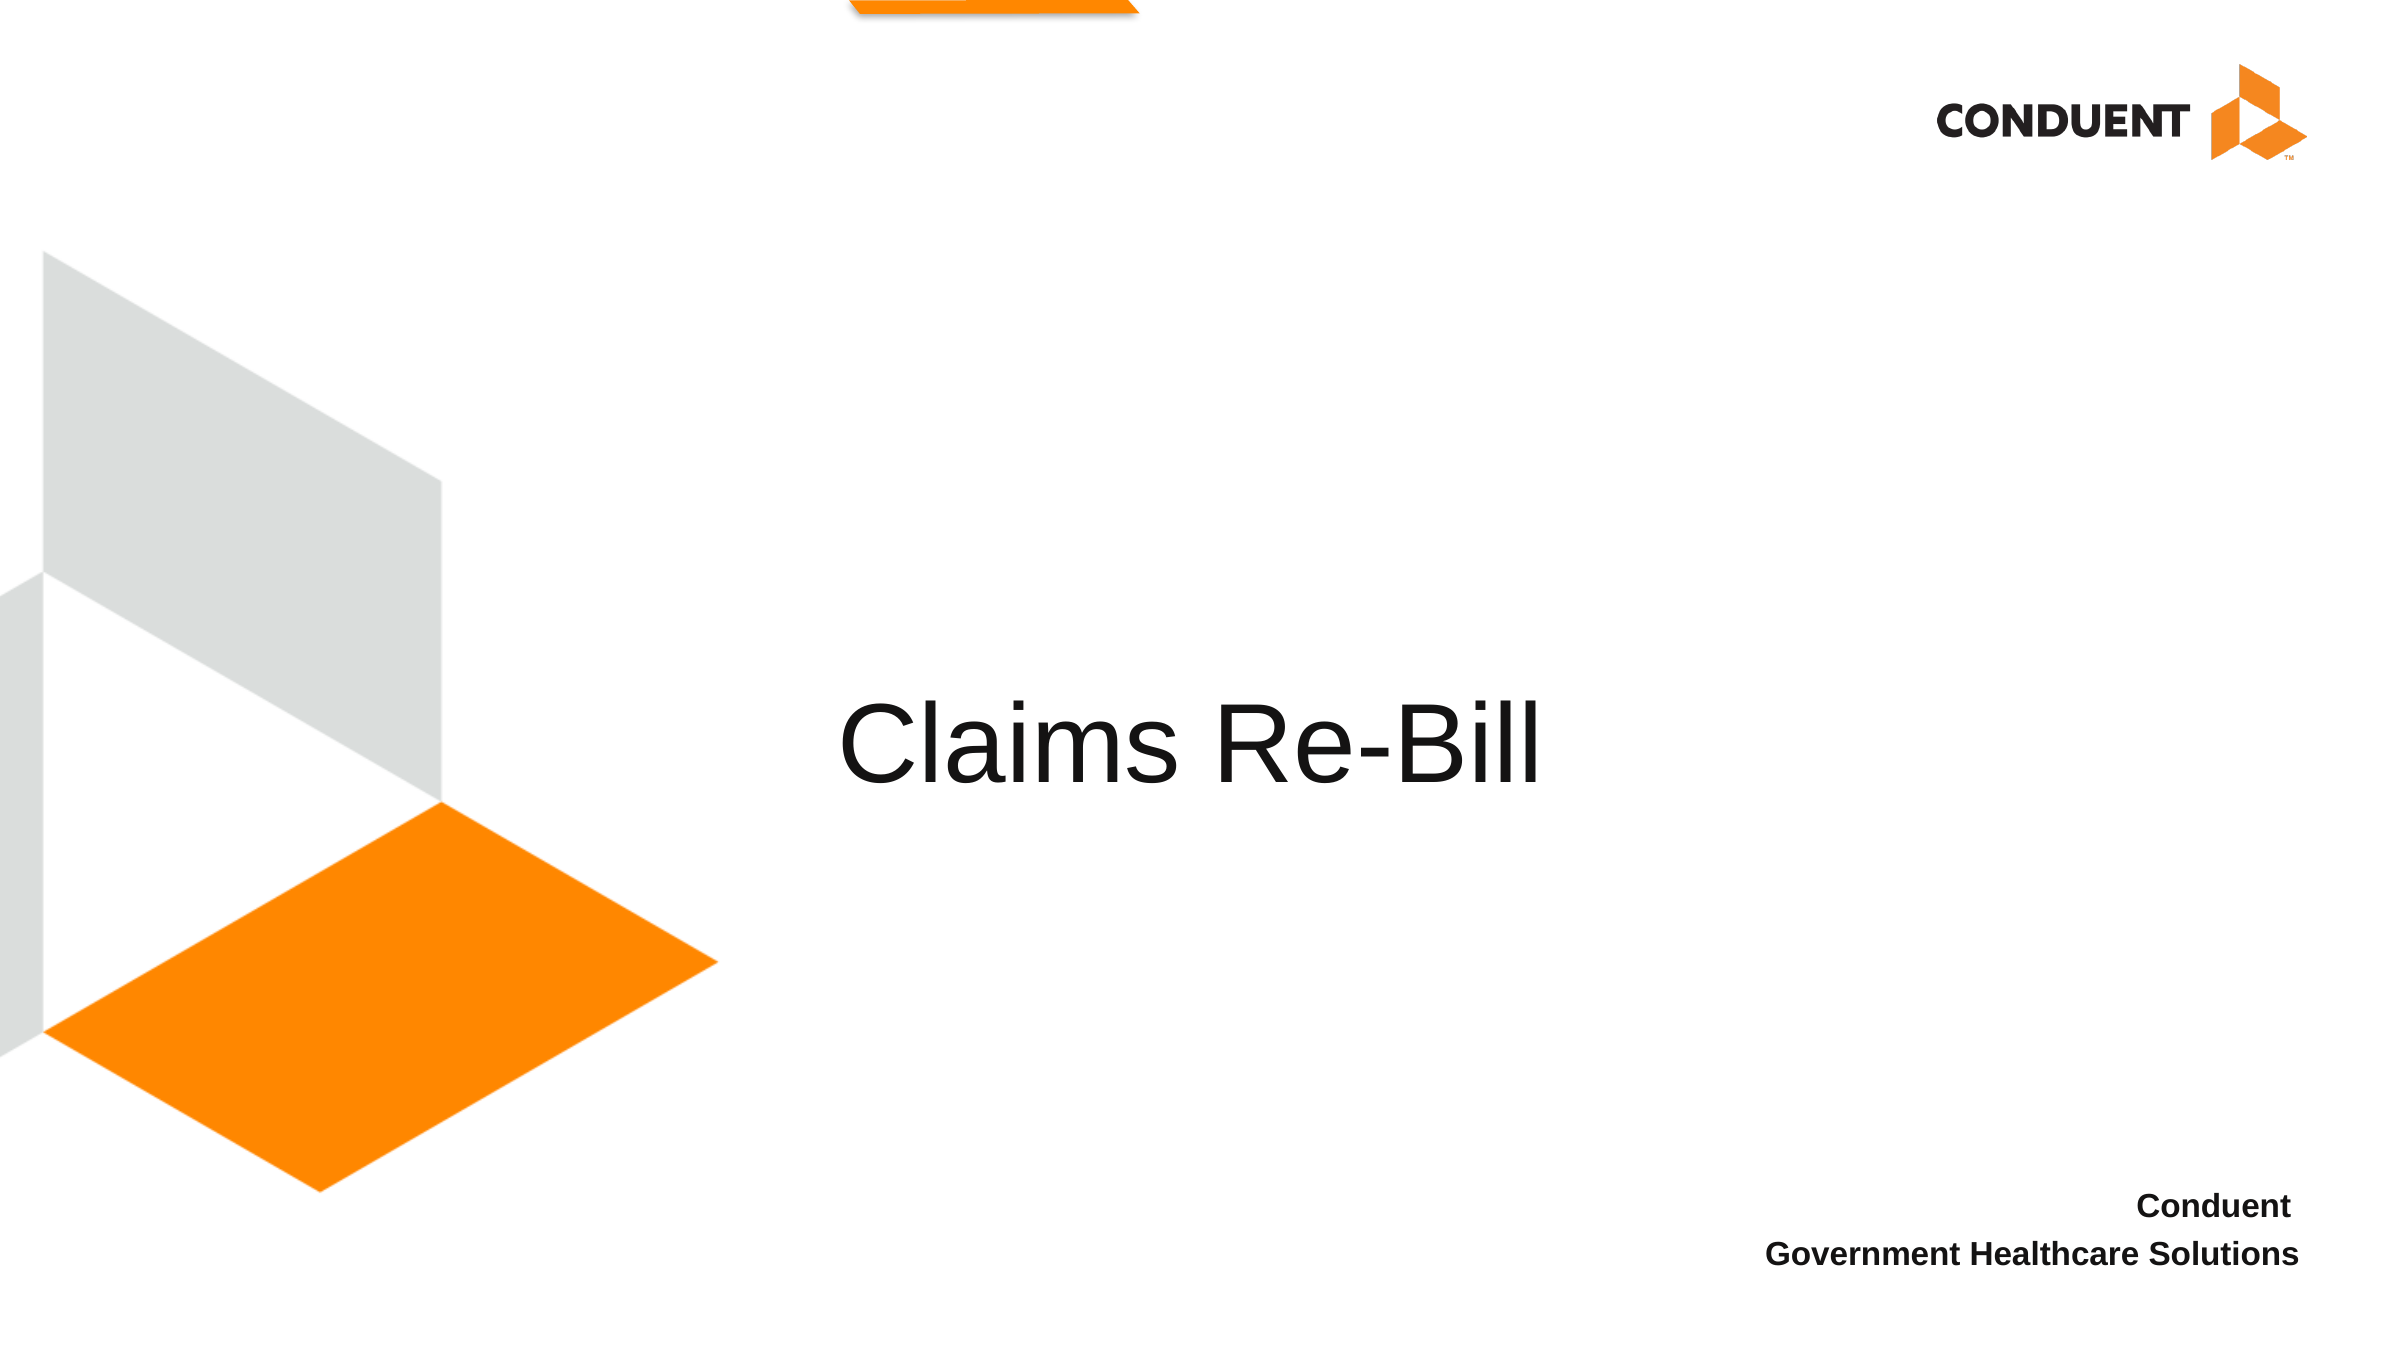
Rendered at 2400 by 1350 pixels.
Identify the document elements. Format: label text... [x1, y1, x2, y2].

title Claims Re-Bill [822, 587, 2100, 813]
list Conduent Government Healthcare Solutions [1412, 1176, 2316, 1296]
